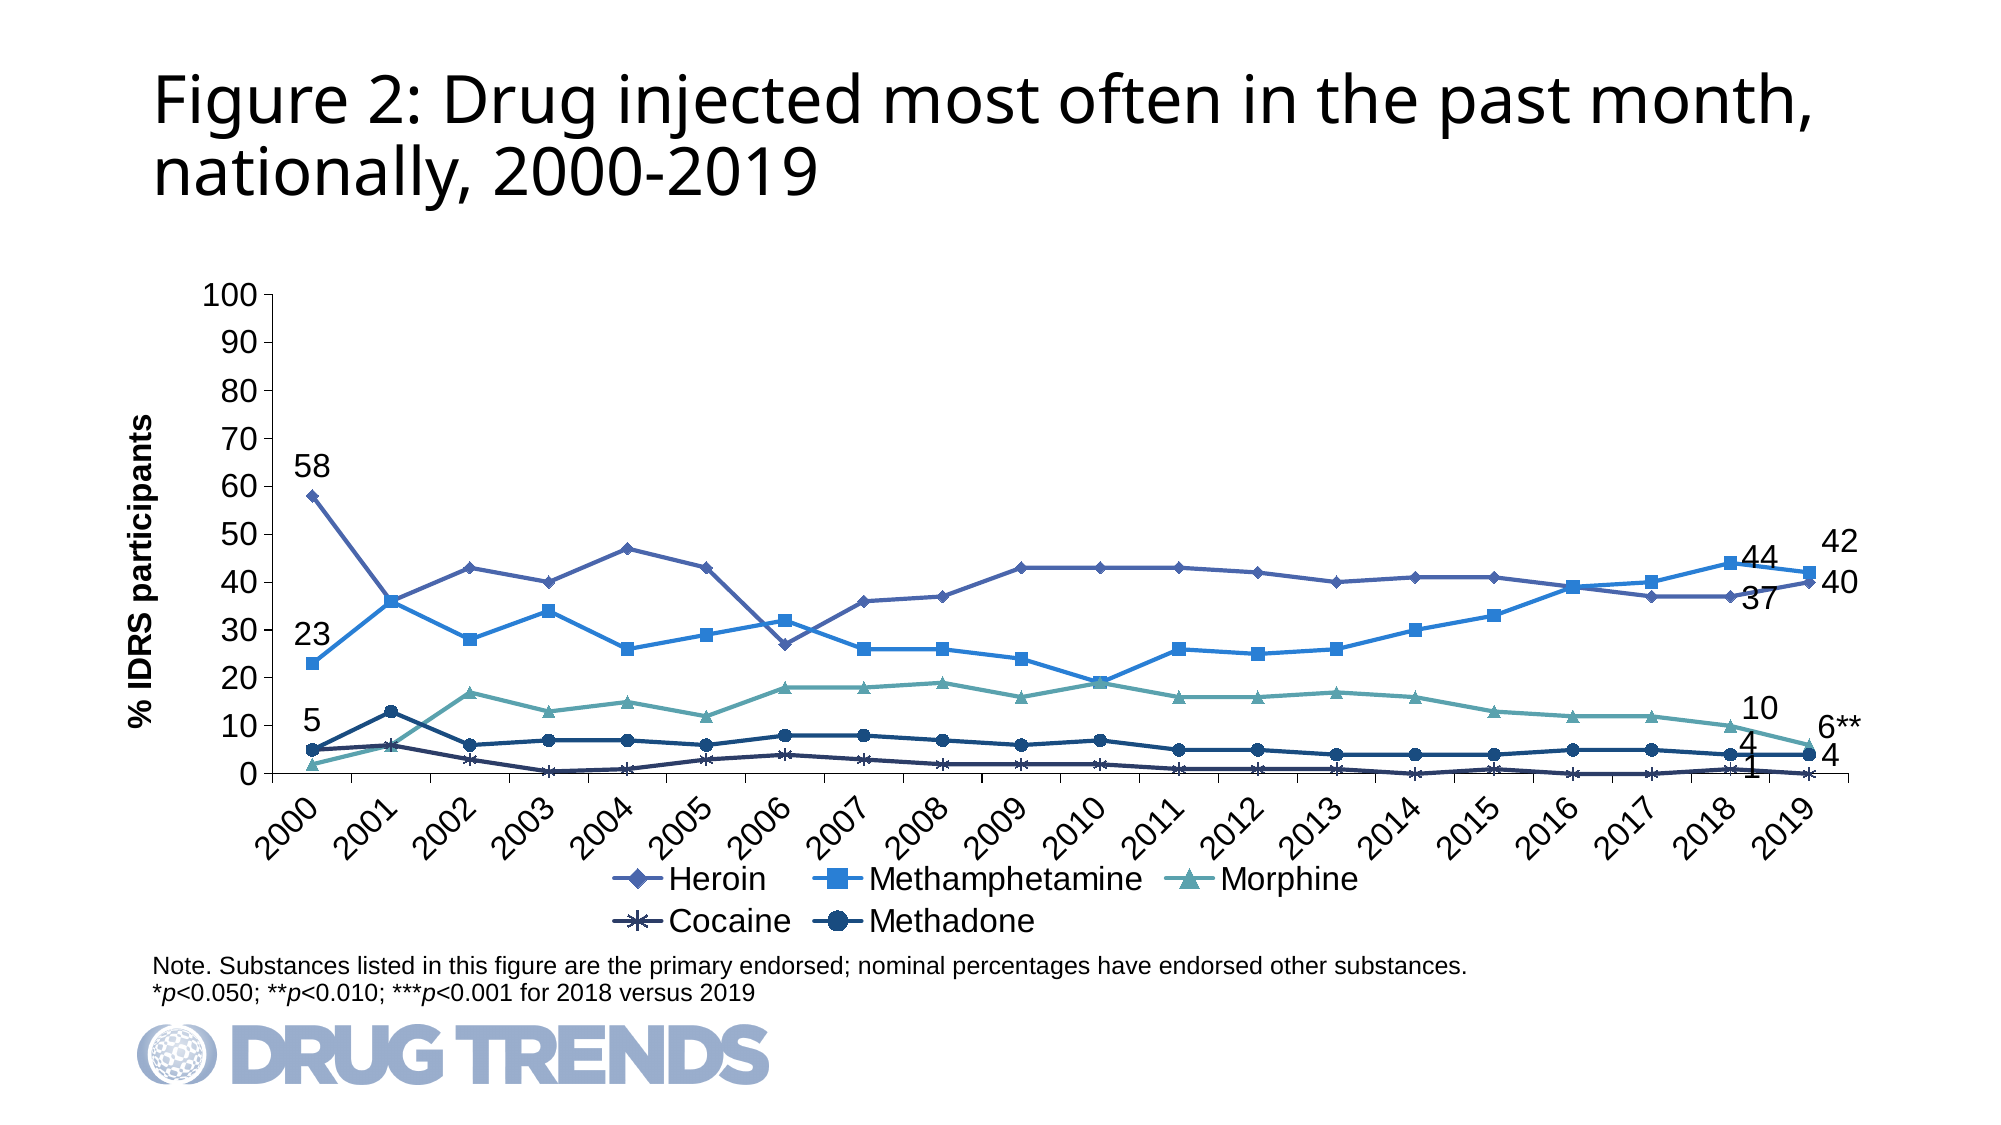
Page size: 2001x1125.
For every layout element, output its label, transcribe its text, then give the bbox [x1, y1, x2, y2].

title Figure 2: Drug injected most often in the past month, nationally, 2000-2019 [137, 59, 1863, 216]
chart [111, 266, 1863, 946]
list Note. Substances listed in this figure are the primary endorsed; nominal percentages have endorsed other substances. *p<0.050; **p<0.010; ***p<0.001 for 2018 versus 2019 [137, 946, 1863, 1005]
